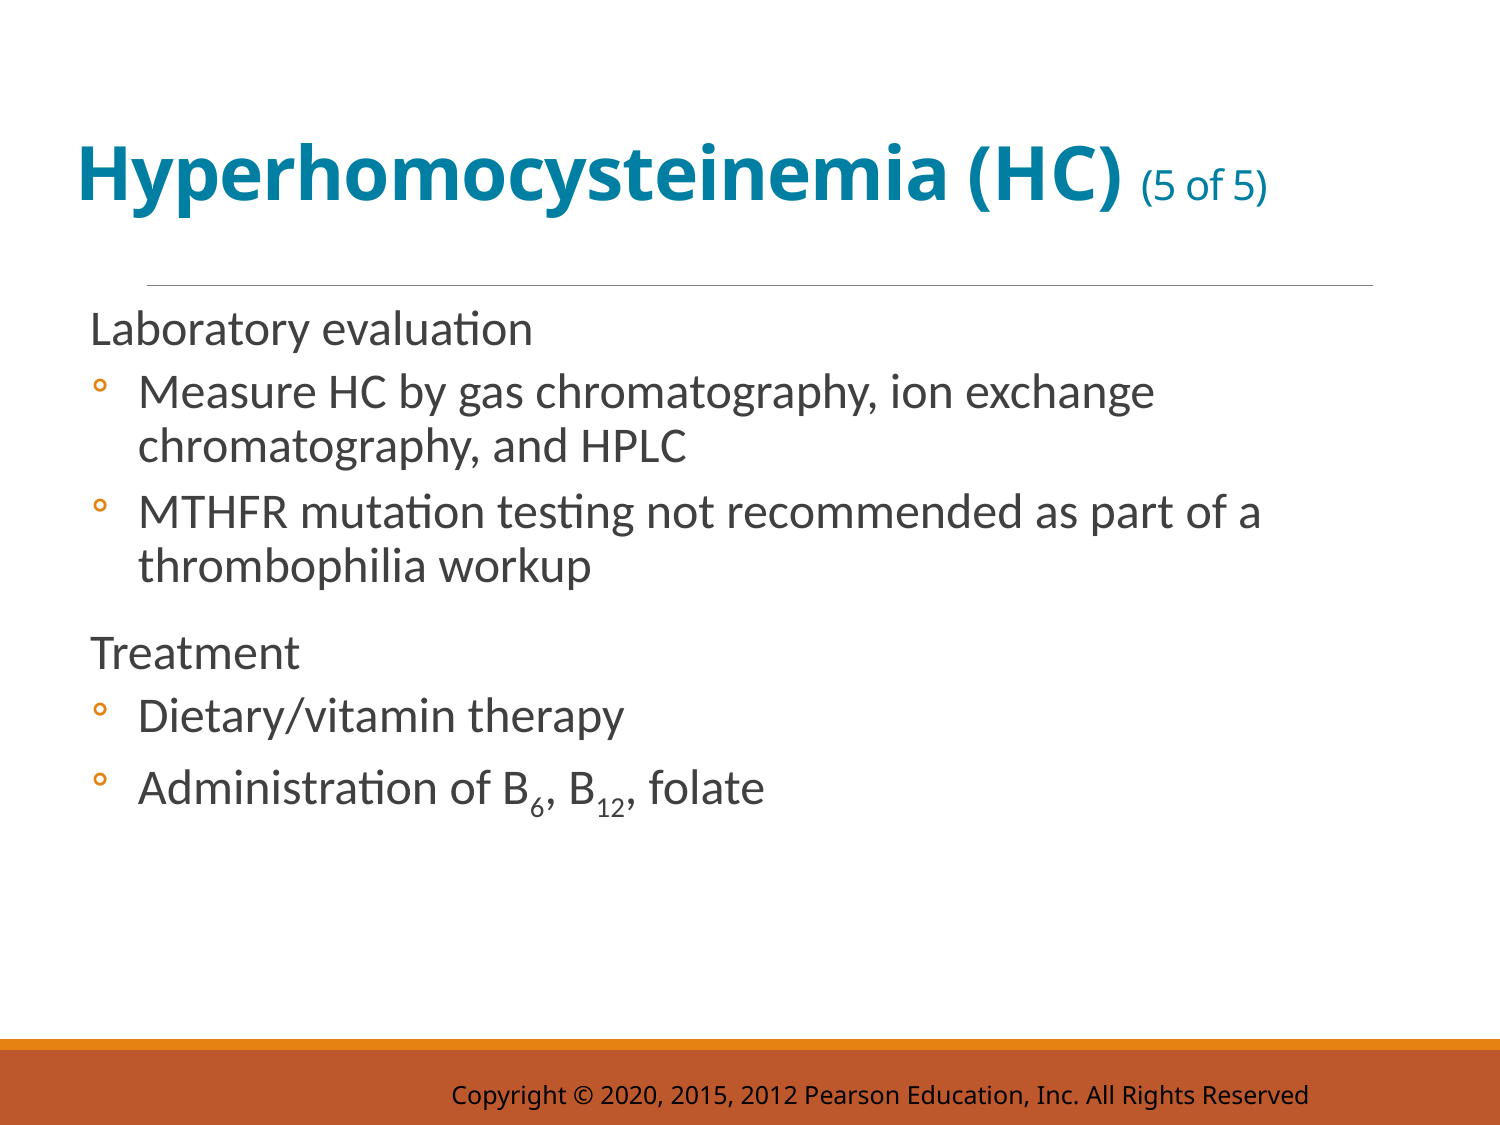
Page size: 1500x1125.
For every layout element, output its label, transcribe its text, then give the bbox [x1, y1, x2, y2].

title Hyperhomocysteinemia (H C) (5 of 5) [75, 35, 1425, 216]
list Laboratory evaluation Measure H C by gas chromatography, ion exchange chromatography, and H P L C M T H F R mutation testing not recommended as part of a thrombophilia workup Treatment Dietary/vitamin therapy Administration of B6, B12, folate [75, 302, 1465, 1030]
